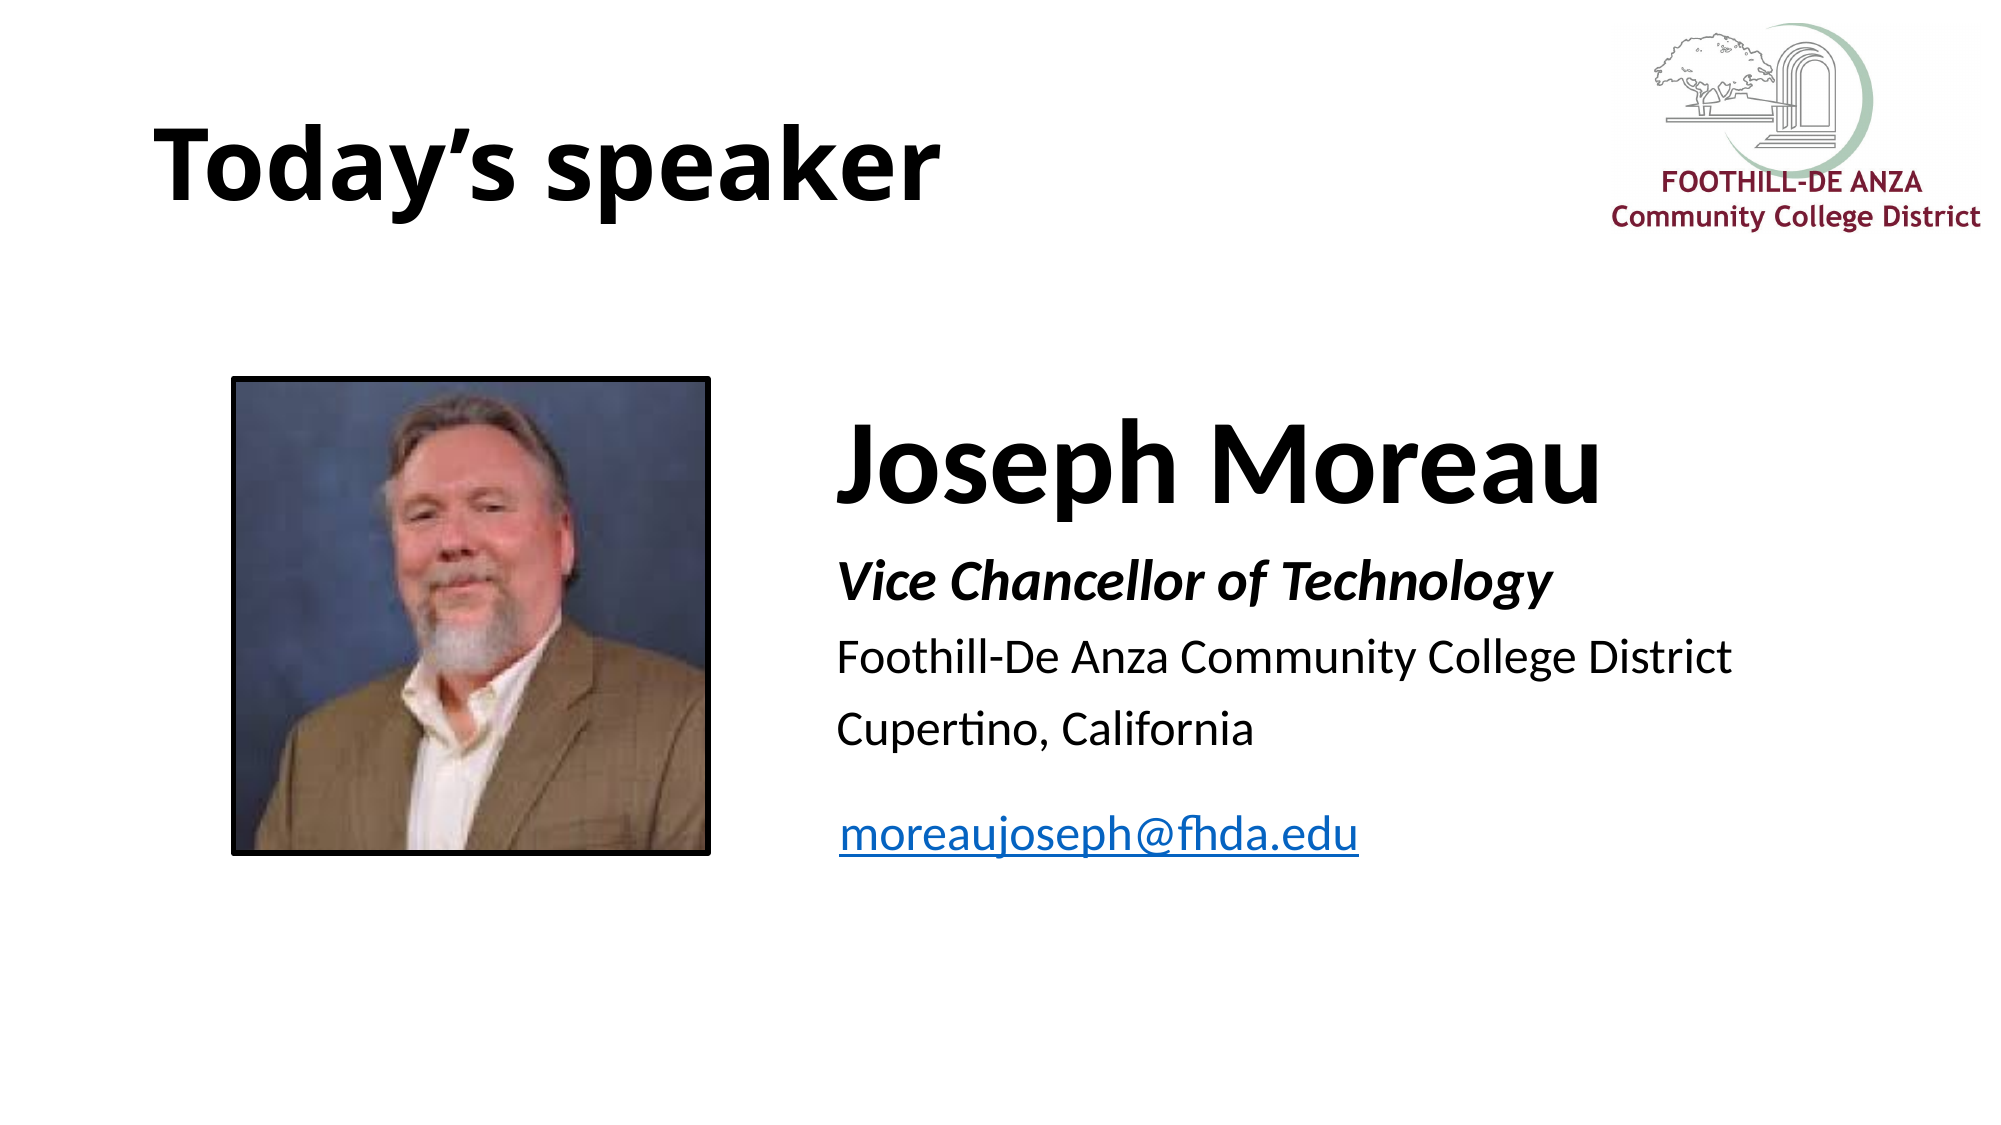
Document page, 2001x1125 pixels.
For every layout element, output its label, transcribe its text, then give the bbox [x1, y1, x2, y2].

picture [1611, 23, 1981, 234]
text_box Joseph Moreau Vice Chancellor of Technology Foothill-De Anza Community College District Cupertino, California moreaujoseph@fhda.edu [821, 346, 1943, 1024]
title Today’s speaker [137, 59, 1863, 278]
picture [236, 381, 706, 851]
